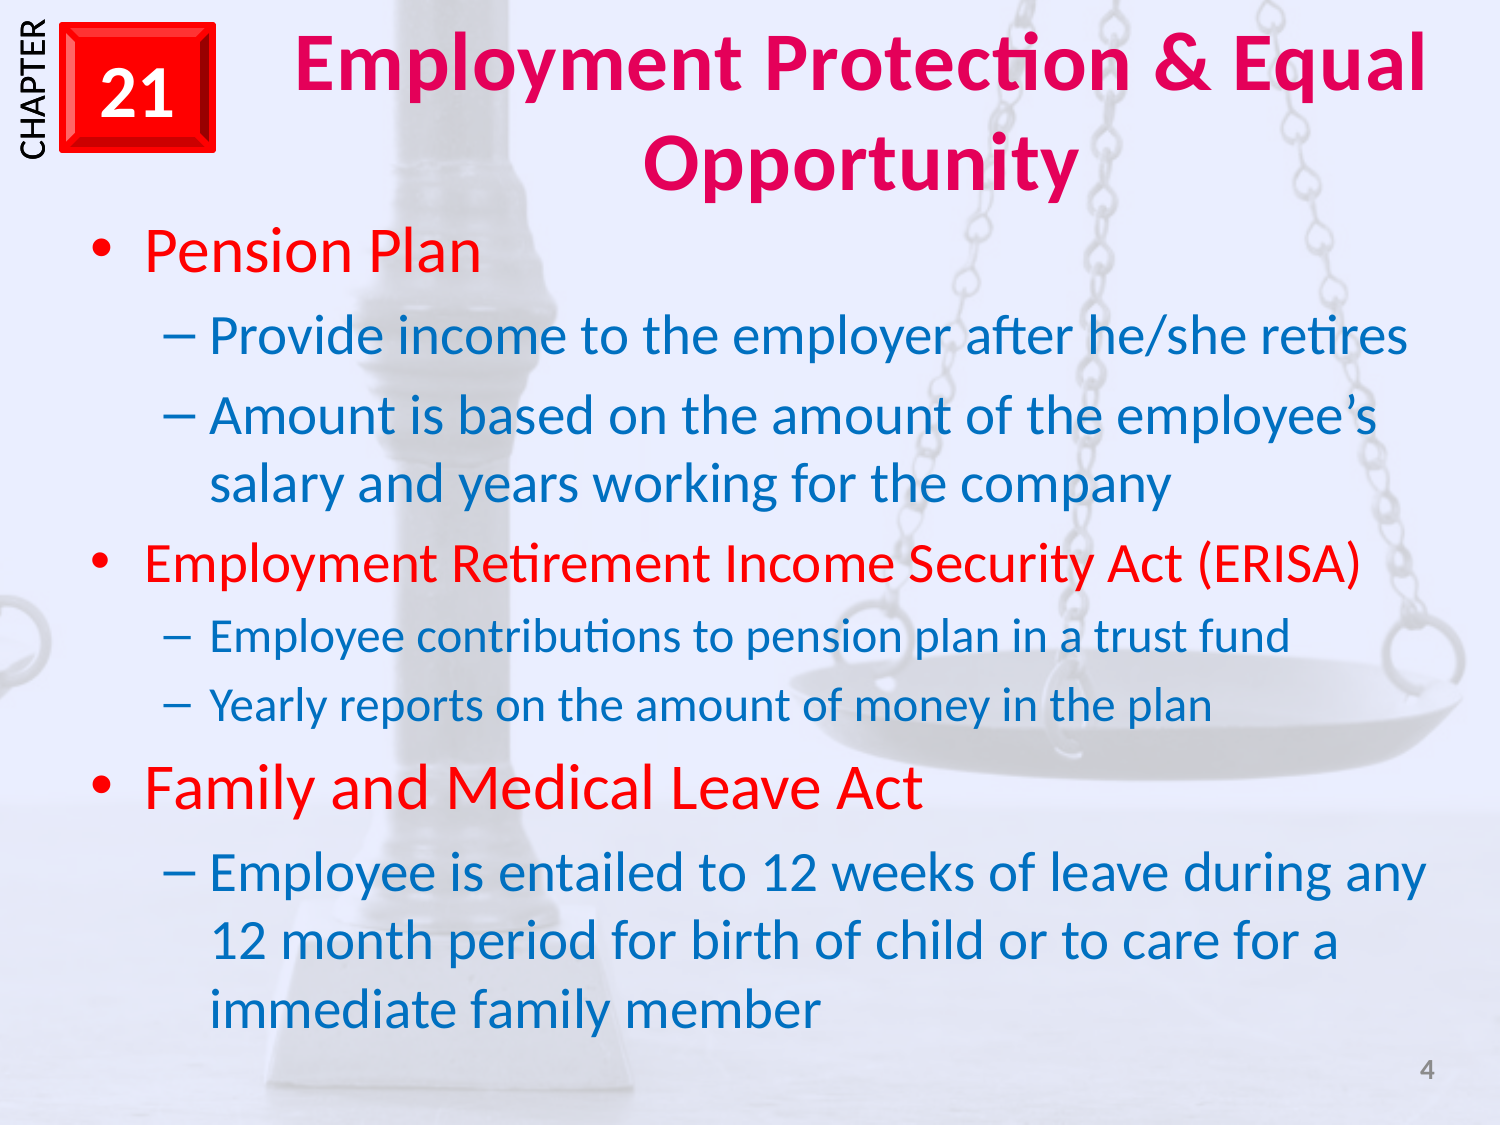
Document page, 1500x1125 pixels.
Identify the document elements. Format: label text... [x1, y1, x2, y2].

slide_number 4 [1374, 1037, 1450, 1098]
list Pension Plan Provide income to the employer after he/she retires Amount is based on the amount of the employee’s salary and years working for the company Employment Retirement Income Security Act (ERISA) Employee contributions to pension plan in a trust fund Yearly reports on the amount of money in the plan Family and Medical Leave Act Employee is entailed to 12 weeks of leave during any 12 month period for birth of child or to care for a immediate family member [75, 200, 1450, 1100]
